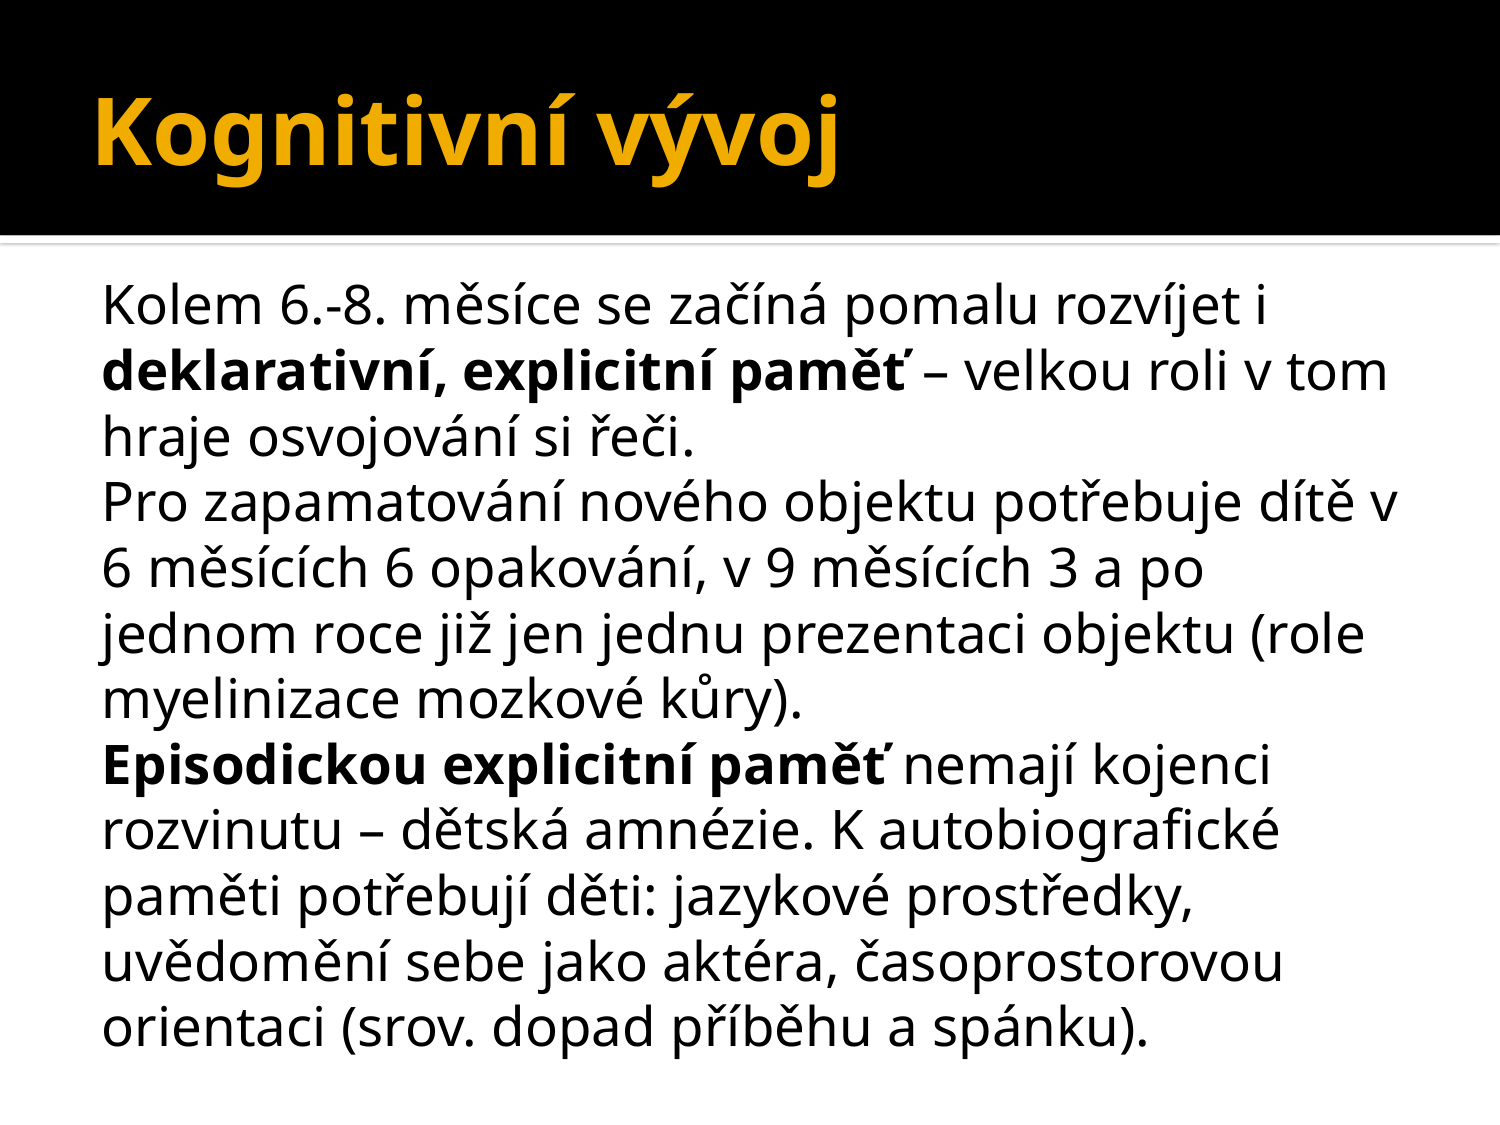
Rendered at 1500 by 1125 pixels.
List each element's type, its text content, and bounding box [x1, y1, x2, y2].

list Kolem 6.-8. měsíce se začíná pomalu rozvíjet i deklarativní, explicitní paměť – velkou roli v tom hraje osvojování si řeči. Pro zapamatování nového objektu potřebuje dítě v 6 měsících 6 opakování, v 9 měsících 3 a po jednom roce již jen jednu prezentaci objektu (role myelinizace mozkové kůry). Episodickou explicitní paměť nemají kojenci rozvinutu – dětská amnézie. K autobiografické paměti potřebují děti: jazykové prostředky, uvědomění sebe jako aktéra, časoprostorovou orientaci (srov. dopad příběhu a spánku). [73, 255, 1424, 1083]
title Kognitivní vývoj [75, 25, 1425, 231]
